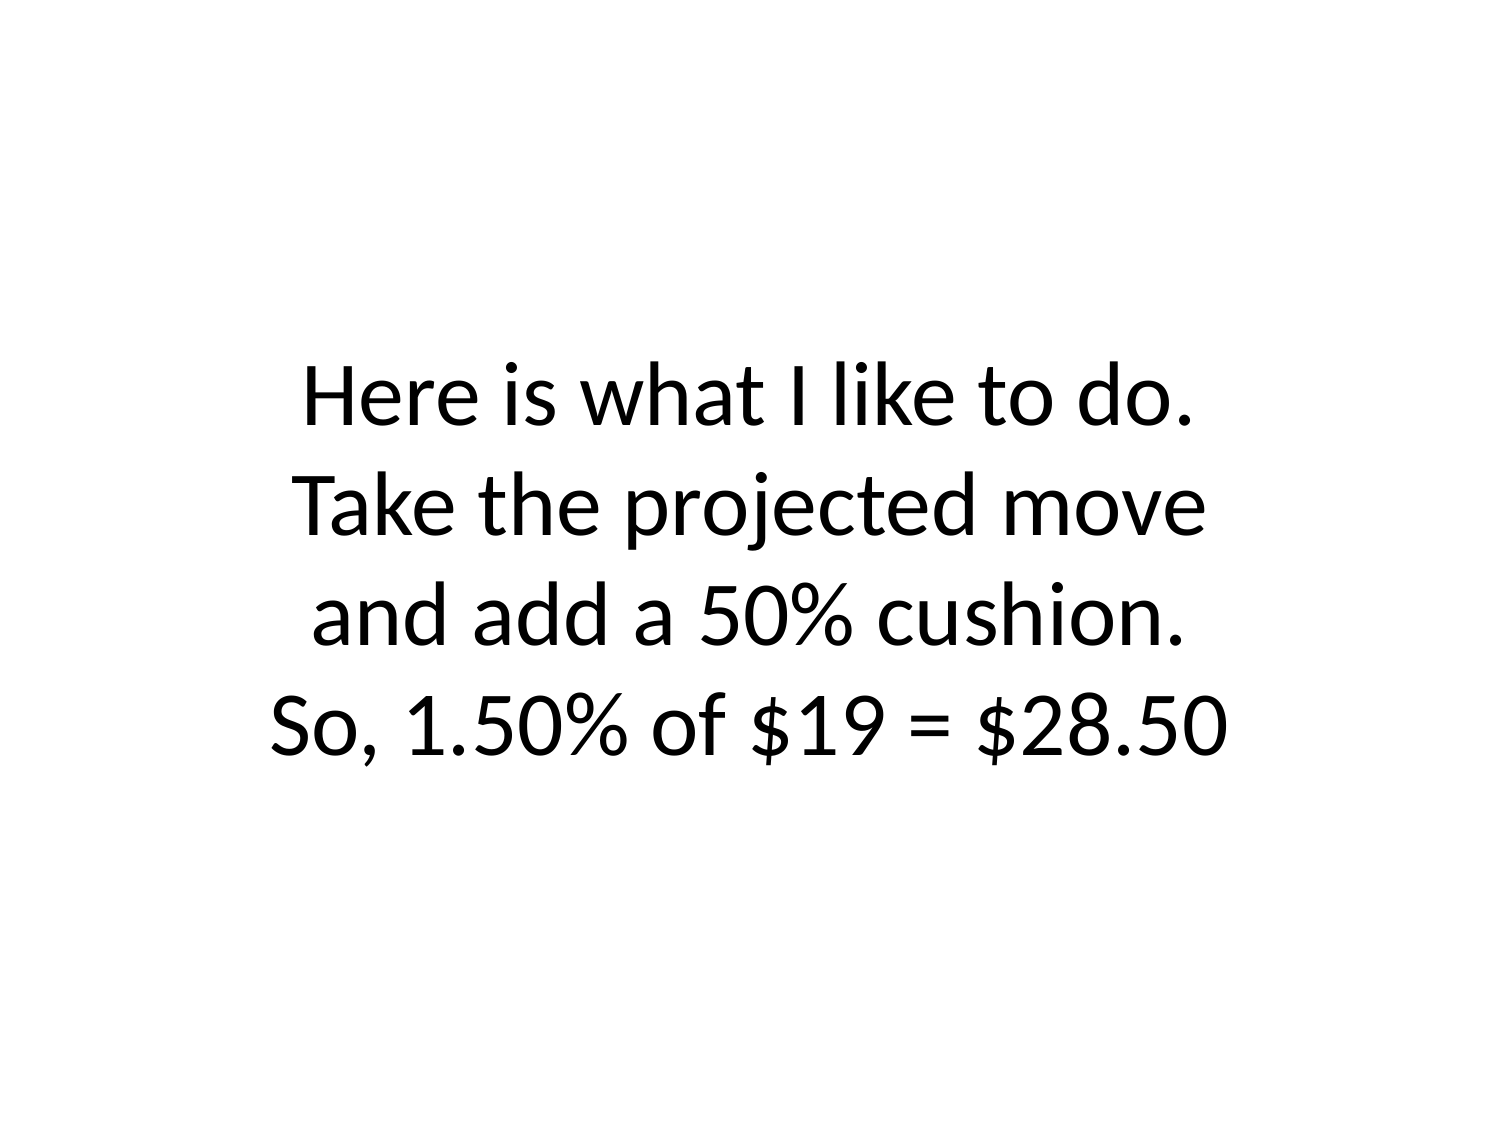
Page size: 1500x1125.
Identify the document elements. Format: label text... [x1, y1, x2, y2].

title Here is what I like to do. Take the projected move and add a 50% cushion. So, 1.50% of $19 = $28.50 [75, 45, 1425, 1063]
